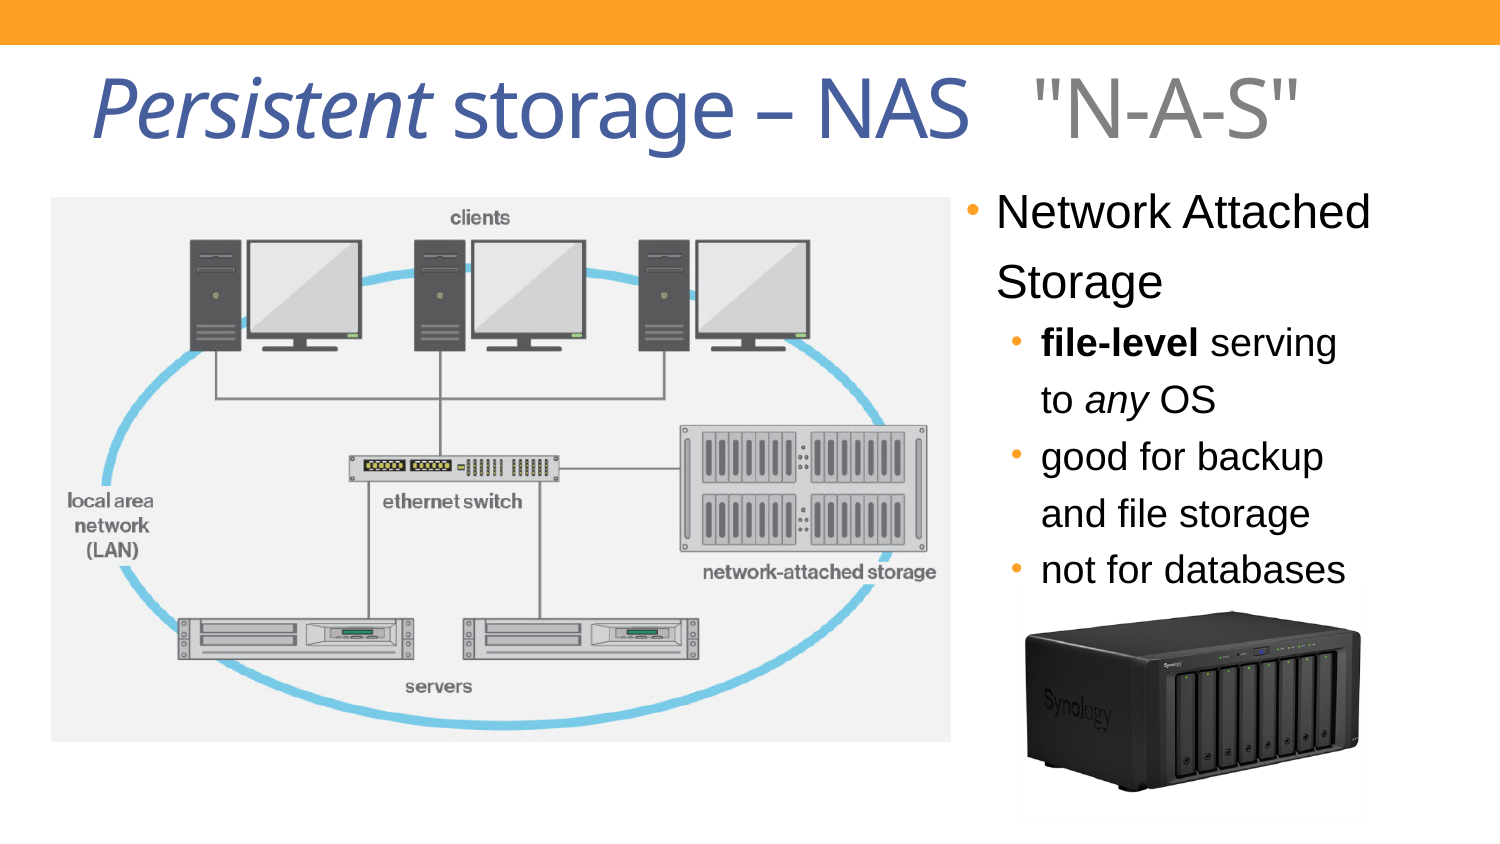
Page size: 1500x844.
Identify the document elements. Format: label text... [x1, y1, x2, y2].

title Persistent storage – NAS "N-A-S" [75, 43, 1425, 166]
list Network Attached Storage file-level serving to any OS good for backup and file storage not for databases [950, 161, 1500, 844]
picture [1021, 586, 1363, 818]
picture [50, 197, 951, 742]
